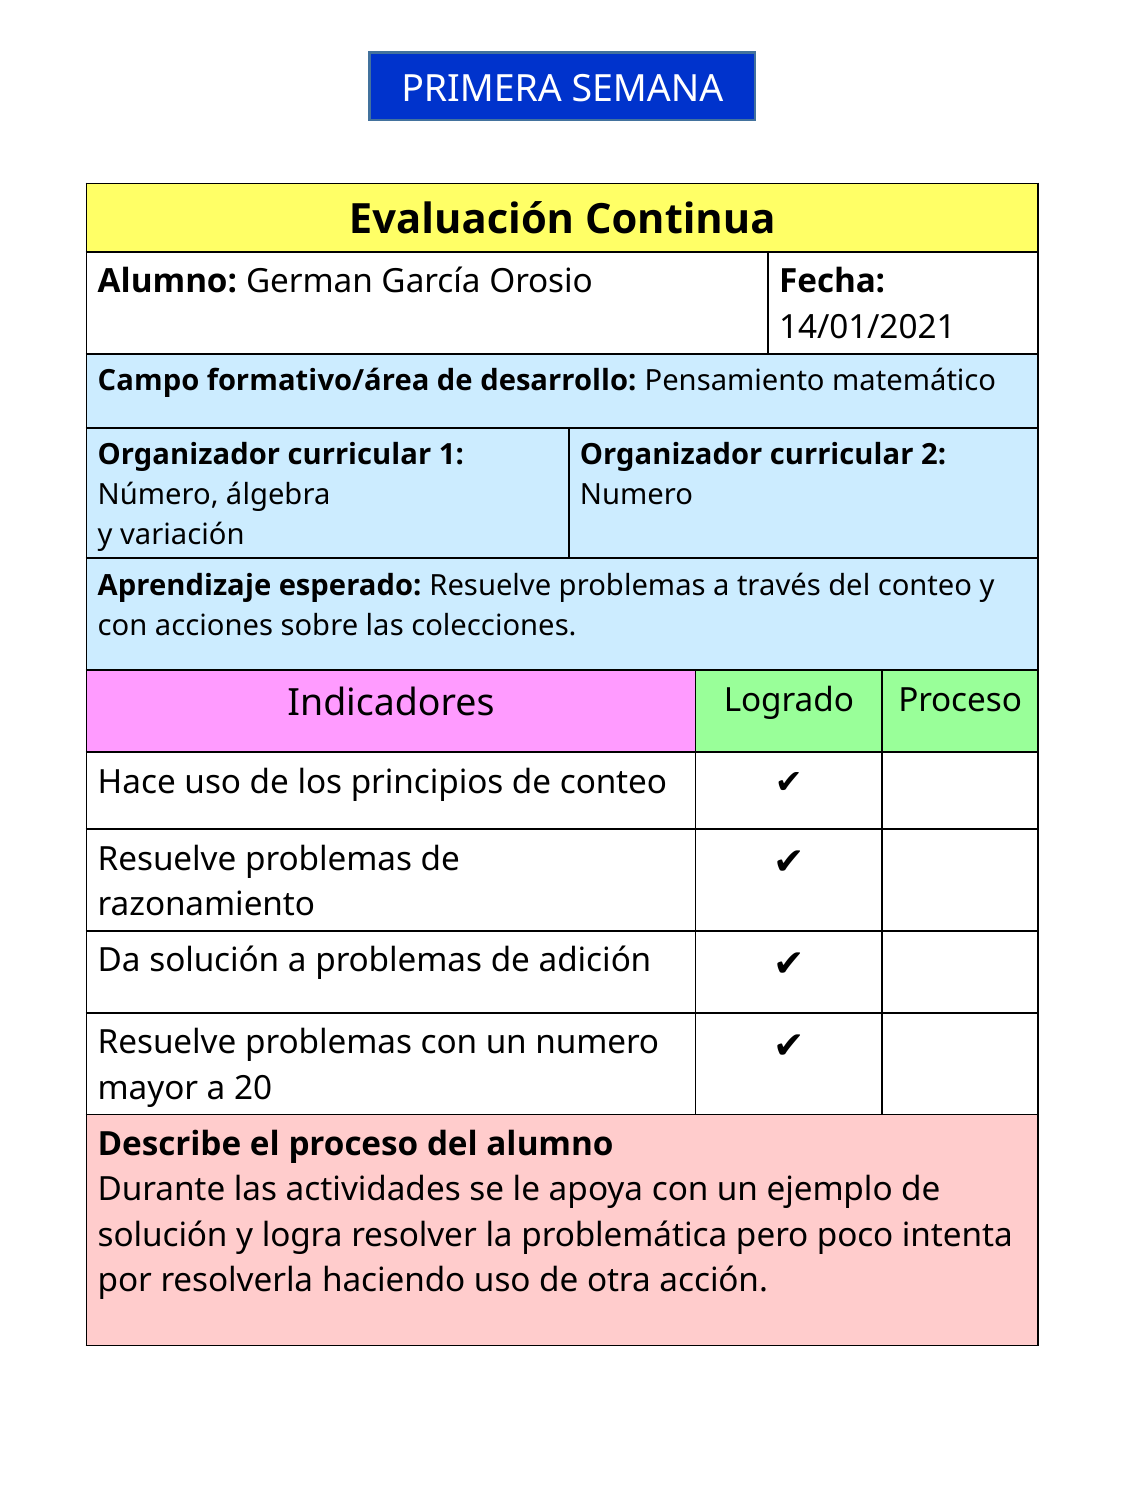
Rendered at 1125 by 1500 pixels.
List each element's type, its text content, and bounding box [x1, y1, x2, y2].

table_cell Da solución a problemas de adición [87, 932, 695, 1012]
table_cell [883, 753, 1037, 828]
table_cell Alumno: German García Orosio [87, 253, 767, 353]
table_cell Describe el proceso del alumno Durante las actividades se le apoya con un ejemplo de solución y logra resolver la problemática pero poco intenta por resolverla haciendo uso de otra acción. [87, 1115, 1037, 1345]
table_cell [883, 932, 1037, 1012]
table_cell Resuelve problemas de razonamiento [87, 830, 695, 930]
table_header Evaluación Continua [87, 184, 1037, 251]
table_cell [883, 1014, 1037, 1114]
table_cell [883, 830, 1037, 930]
table_cell ✔ [696, 932, 881, 1012]
table_cell Fecha: 14/01/2021 [769, 253, 1037, 353]
table_cell Proceso [883, 671, 1037, 751]
table_cell Indicadores [87, 671, 695, 751]
table_cell Logrado [696, 671, 881, 751]
table_cell ✔ [696, 1014, 881, 1114]
table_cell ✔ [696, 753, 881, 828]
table_cell Hace uso de los principios de conteo [87, 753, 695, 828]
text_box PRIMERA SEMANA [368, 51, 756, 121]
table_cell Organizador curricular 1: Número, álgebra y variación [87, 429, 568, 557]
table_cell Organizador curricular 2: Numero [570, 429, 1037, 557]
table_cell Aprendizaje esperado: Resuelve problemas a través del conteo y con acciones sobre las colecciones. [87, 559, 1037, 669]
table_cell Resuelve problemas con un numero mayor a 20 [87, 1014, 695, 1114]
table_cell Campo formativo/área de desarrollo: Pensamiento matemático [87, 355, 1037, 427]
table_cell ✔ [696, 830, 881, 930]
